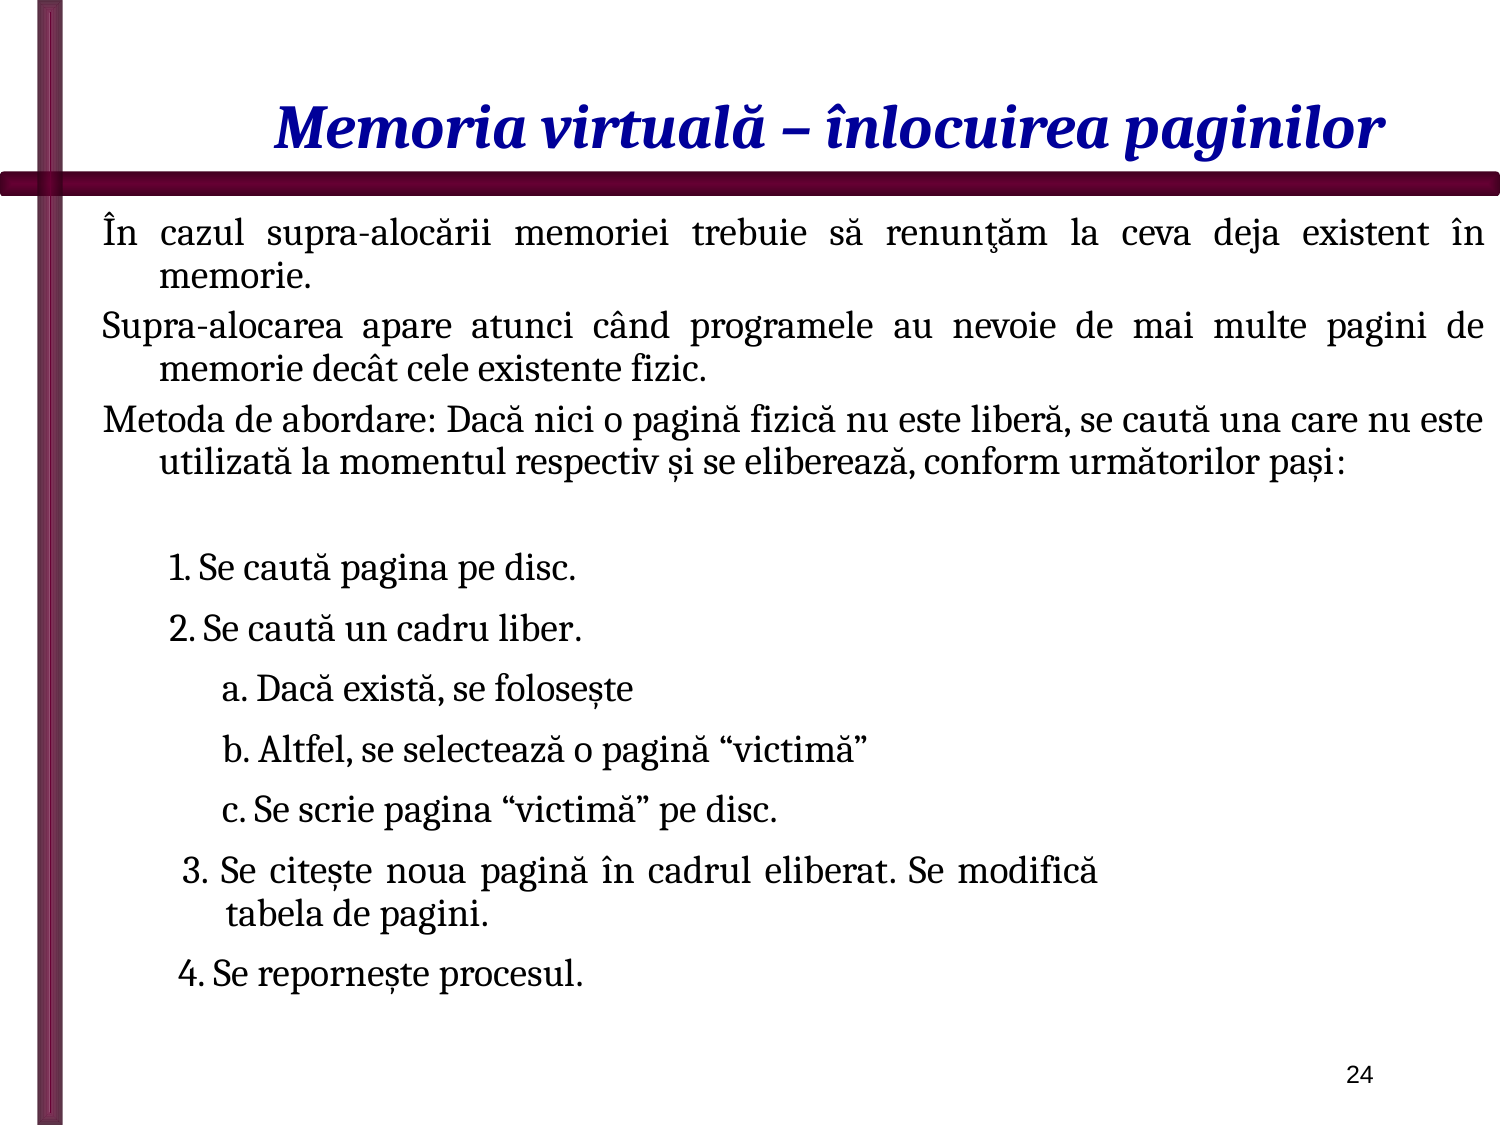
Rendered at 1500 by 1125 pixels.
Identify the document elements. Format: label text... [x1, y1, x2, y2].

list 1. Se caută pagina pe disc. 2. Se caută un cadru liber. a. Dacă există, se foloseşte b. Altfel, se selectează o pagină “victimă” c. Se scrie pagina “victimă” pe disc. 3. Se citeşte noua pagină în cadrul eliberat. Se modifică tabela de pagini. 4. Se reporneşte procesul. [154, 539, 1114, 964]
title Memoria virtuală – înlocuirea paginilor [125, 24, 1400, 169]
text_box În cazul supra-alocării memoriei trebuie să renunţăm la ceva deja existent în memorie. Supra-alocarea apare atunci când programele au nevoie de mai multe pagini de memorie decât cele existente fizic. Metoda de abordare: Dacă nici o pagină fizică nu este liberă, se caută una care nu este utilizată la momentul respectiv şi se eliberează, conform următorilor paşi: [87, 204, 1500, 515]
